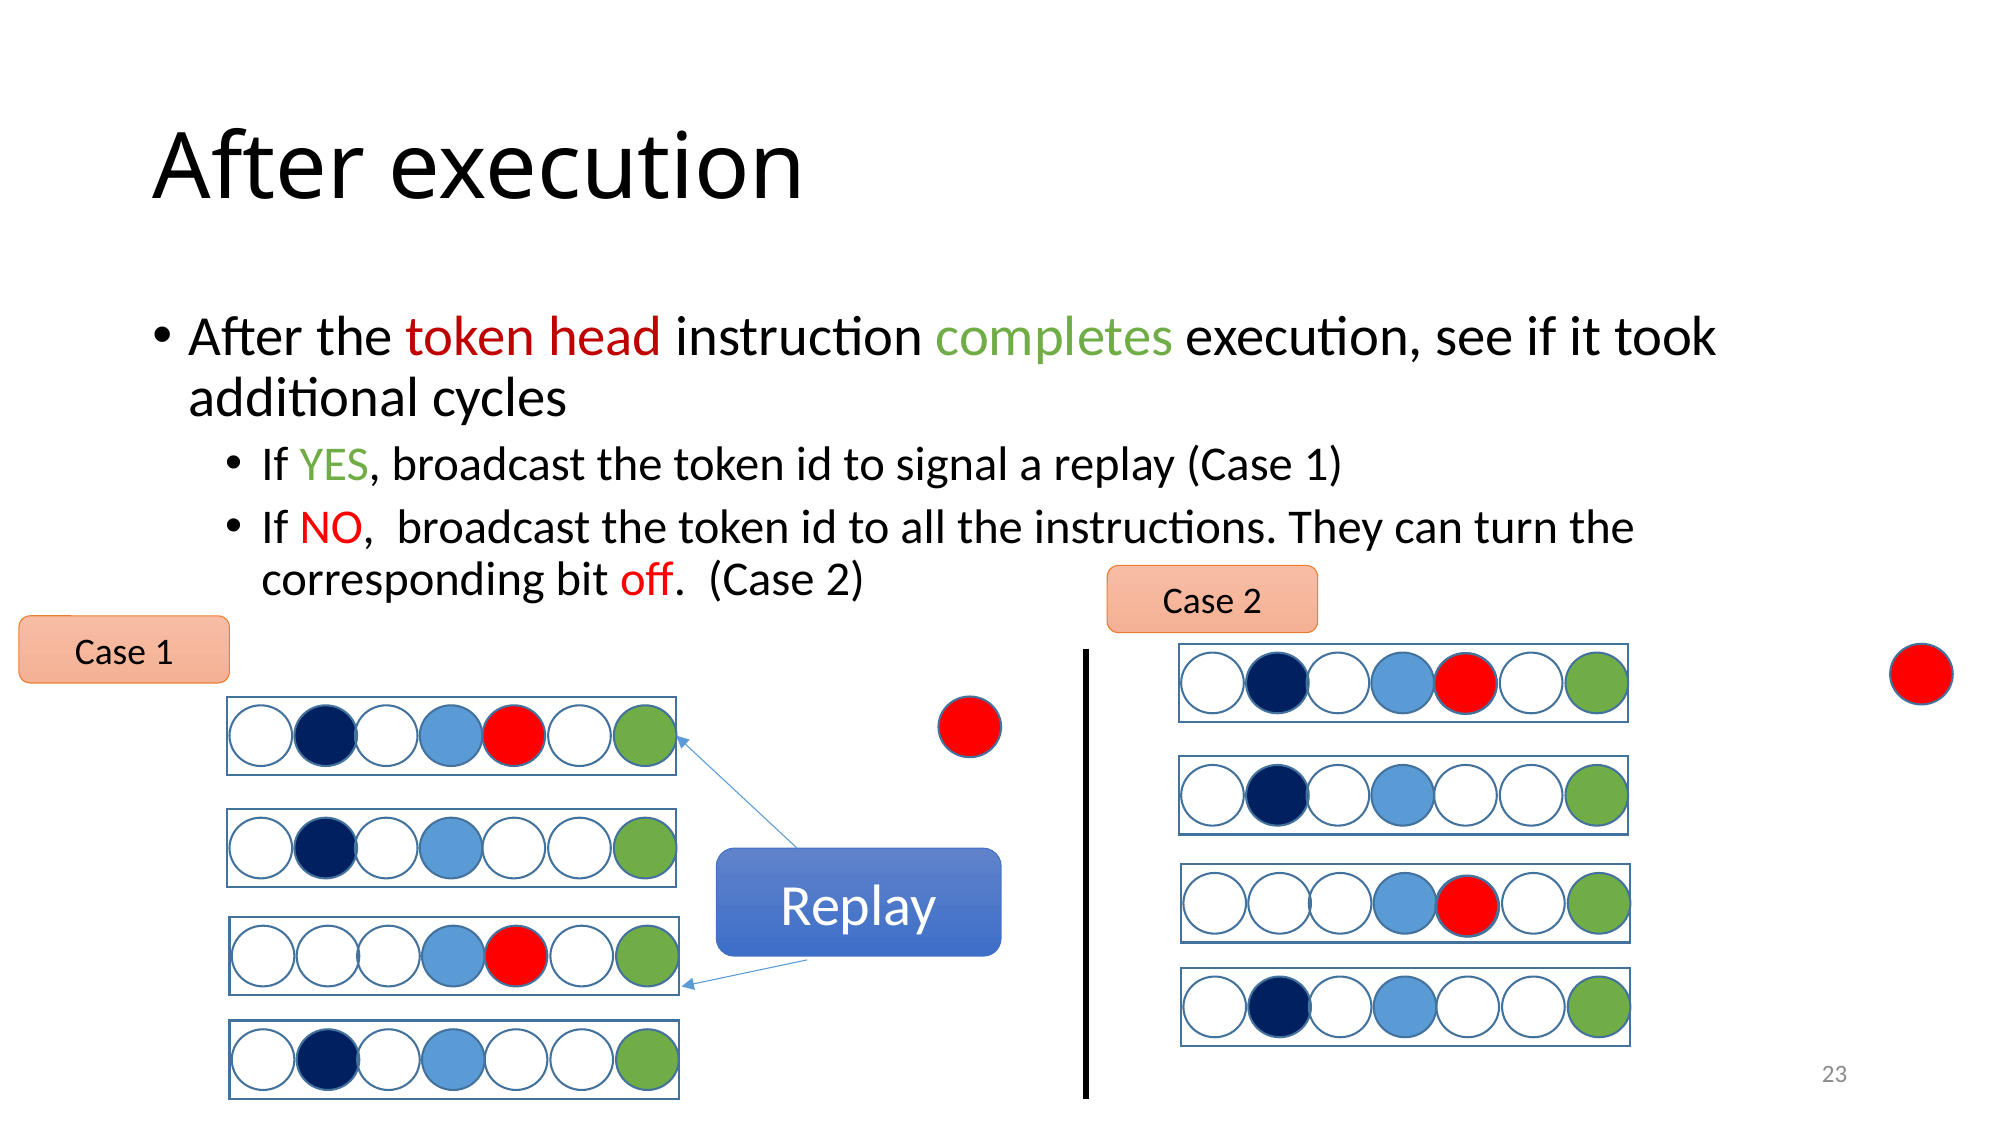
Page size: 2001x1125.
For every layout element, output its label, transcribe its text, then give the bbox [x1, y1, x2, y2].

text_box [1180, 967, 1631, 1047]
title After execution [137, 59, 1863, 278]
text_box [1180, 651, 1245, 715]
text_box [547, 816, 612, 880]
text_box [1370, 651, 1434, 715]
text_box [1370, 763, 1434, 827]
text_box [612, 816, 678, 880]
text_box [353, 816, 419, 880]
text_box [228, 916, 680, 996]
text_box [1247, 871, 1310, 935]
text_box [483, 1028, 549, 1092]
text_box [1245, 763, 1308, 827]
text_box [1433, 652, 1498, 715]
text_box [681, 959, 808, 987]
text_box [1247, 975, 1310, 1039]
text_box [1305, 651, 1370, 715]
text_box [1182, 871, 1247, 935]
list After the token head instruction completes execution, see if it took additional cycles If YES, broadcast the token id to signal a replay (Case 1) If NO, broadcast the token id to all the instructions. They can turn the corresponding bit off. (Case 2) [137, 299, 1863, 616]
text_box [230, 1028, 295, 1092]
text_box [615, 924, 680, 988]
text_box [1182, 975, 1247, 1039]
text_box [230, 924, 295, 988]
text_box [483, 924, 549, 988]
text_box [1245, 651, 1308, 715]
text_box [549, 1028, 615, 1092]
text_box [226, 808, 677, 888]
text_box [1305, 763, 1370, 827]
text_box [1498, 763, 1564, 827]
text_box [1307, 871, 1373, 935]
text_box [1178, 643, 1629, 723]
text_box [228, 1019, 680, 1100]
text_box [1498, 651, 1564, 715]
text_box Case 2 [1106, 564, 1319, 634]
text_box [356, 1028, 421, 1092]
text_box [1433, 763, 1498, 827]
text_box [937, 695, 1003, 759]
text_box [1307, 975, 1373, 1039]
text_box [1501, 871, 1566, 935]
text_box [293, 816, 356, 880]
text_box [676, 735, 797, 849]
text_box Replay [715, 847, 1002, 957]
text_box [295, 924, 358, 988]
text_box Case 1 [18, 615, 230, 684]
text_box [418, 704, 482, 768]
text_box [356, 924, 421, 988]
text_box [228, 704, 293, 768]
text_box [612, 704, 678, 768]
text_box [1435, 874, 1501, 938]
text_box [420, 924, 485, 988]
text_box [293, 704, 356, 768]
text_box [1178, 755, 1629, 836]
text_box [1501, 975, 1566, 1039]
text_box [547, 704, 612, 768]
text_box [481, 704, 547, 768]
text_box [1566, 975, 1632, 1039]
text_box [615, 1028, 680, 1092]
slide_number 23 [1412, 1042, 1863, 1103]
text_box [1564, 763, 1630, 827]
text_box [228, 816, 293, 880]
text_box [418, 816, 482, 880]
text_box [481, 816, 547, 880]
text_box [1566, 871, 1632, 935]
text_box [1435, 975, 1501, 1039]
text_box [1372, 975, 1436, 1039]
text_box [295, 1028, 358, 1092]
text_box [1180, 863, 1631, 944]
text_box [1564, 651, 1630, 715]
text_box [549, 924, 615, 988]
text_box [420, 1028, 485, 1092]
text_box [353, 704, 419, 768]
text_box [1180, 763, 1245, 827]
text_box [226, 696, 677, 776]
text_box [1372, 871, 1436, 935]
text_box [1889, 642, 1954, 706]
